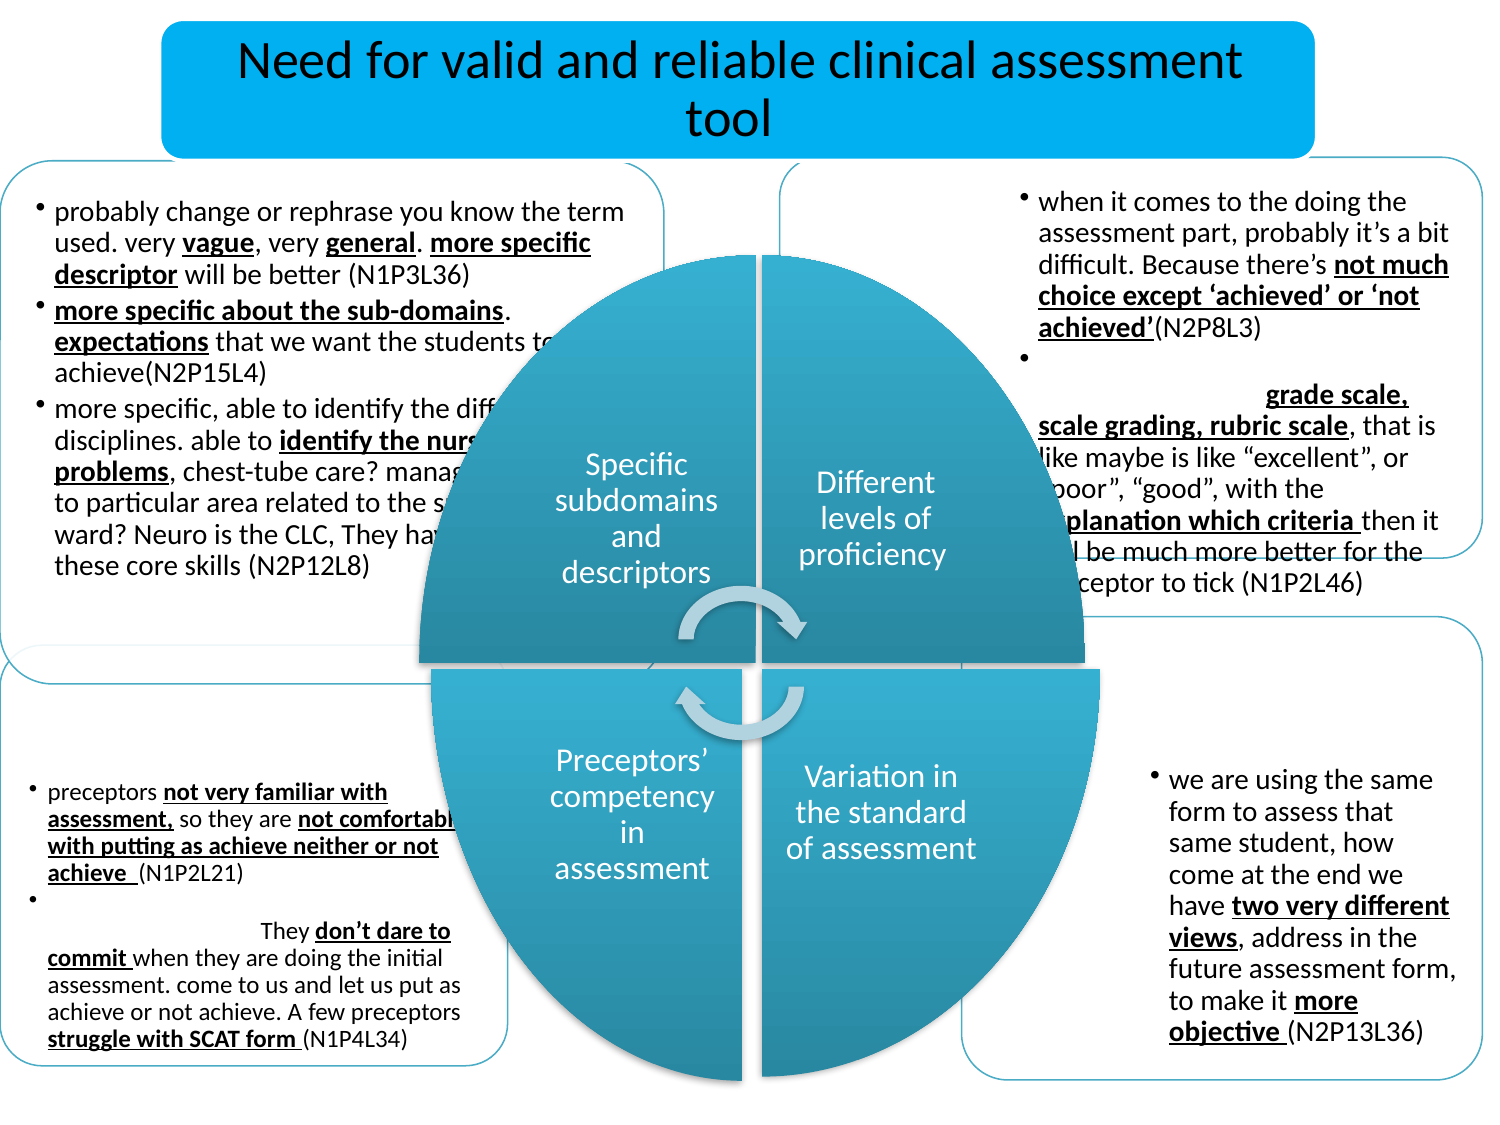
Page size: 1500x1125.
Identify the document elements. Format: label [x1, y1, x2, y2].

list [0, 184, 1483, 1125]
text_box [76, 18, 1427, 162]
